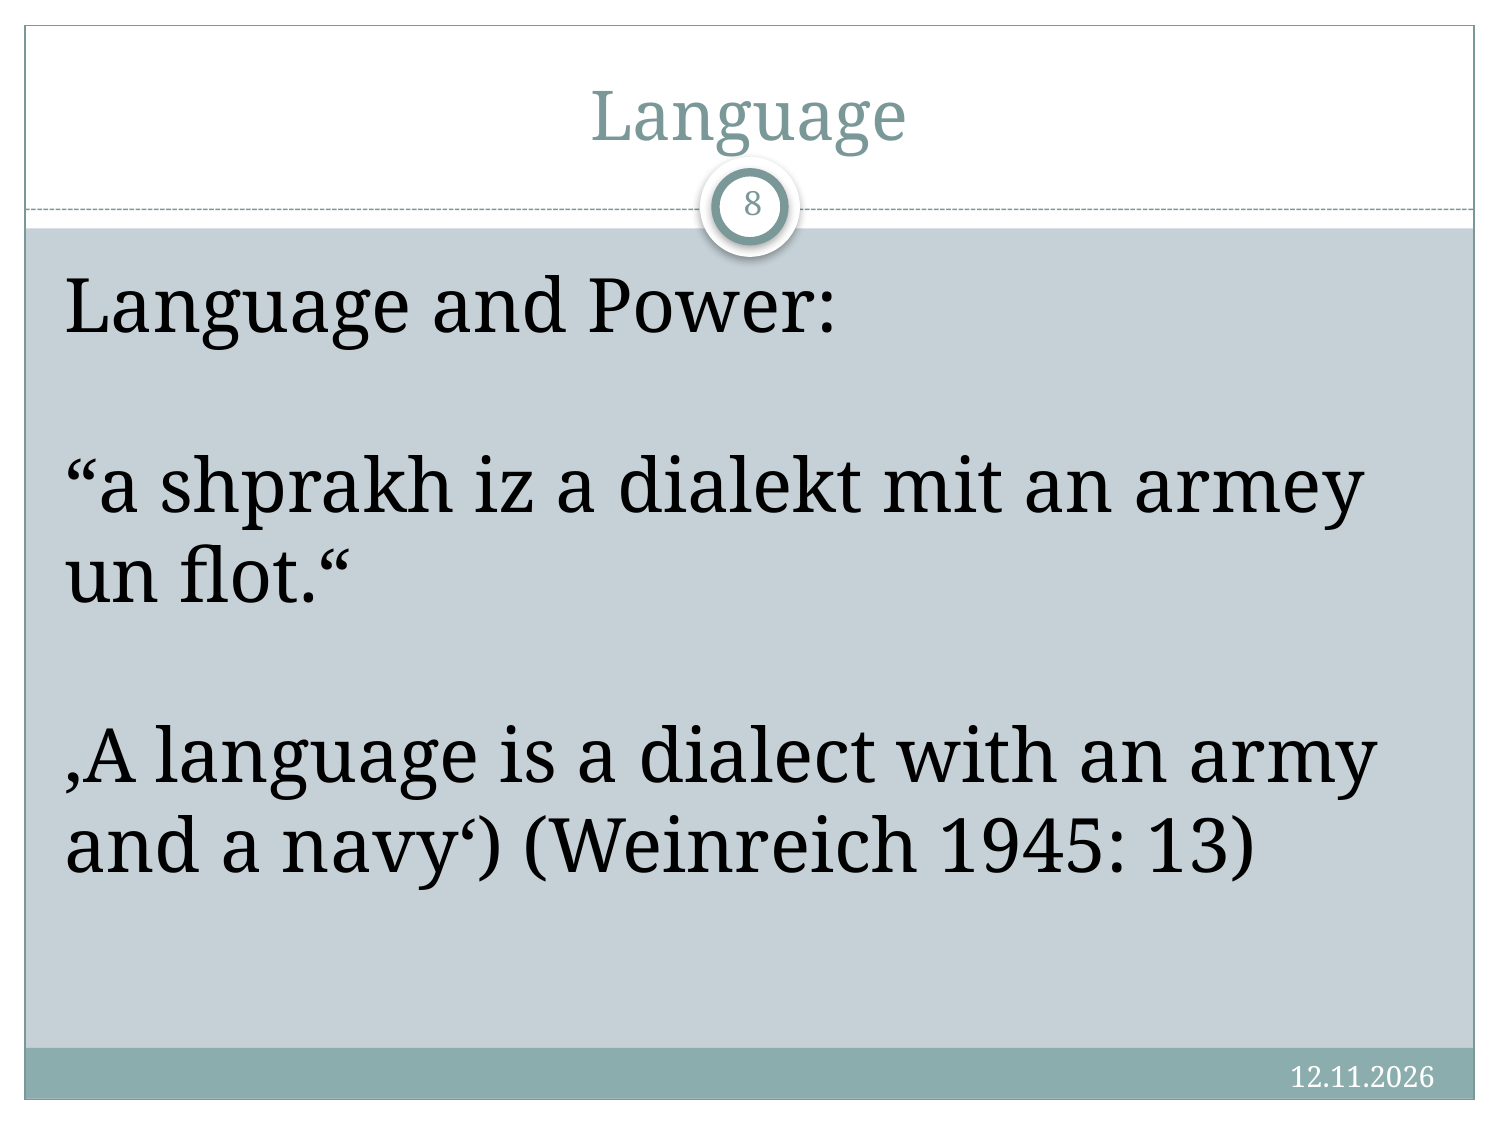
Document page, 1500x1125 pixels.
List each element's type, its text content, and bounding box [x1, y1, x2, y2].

list Language and Power: “a shprakh iz a dialekt mit an armey un flot.“ ‚A language is a dialect with an army and a navy‘) (Weinreich 1945: 13) [49, 250, 1445, 1001]
title Language [49, 37, 1450, 162]
slide_number 8 [715, 168, 791, 241]
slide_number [950, 1050, 1450, 1111]
